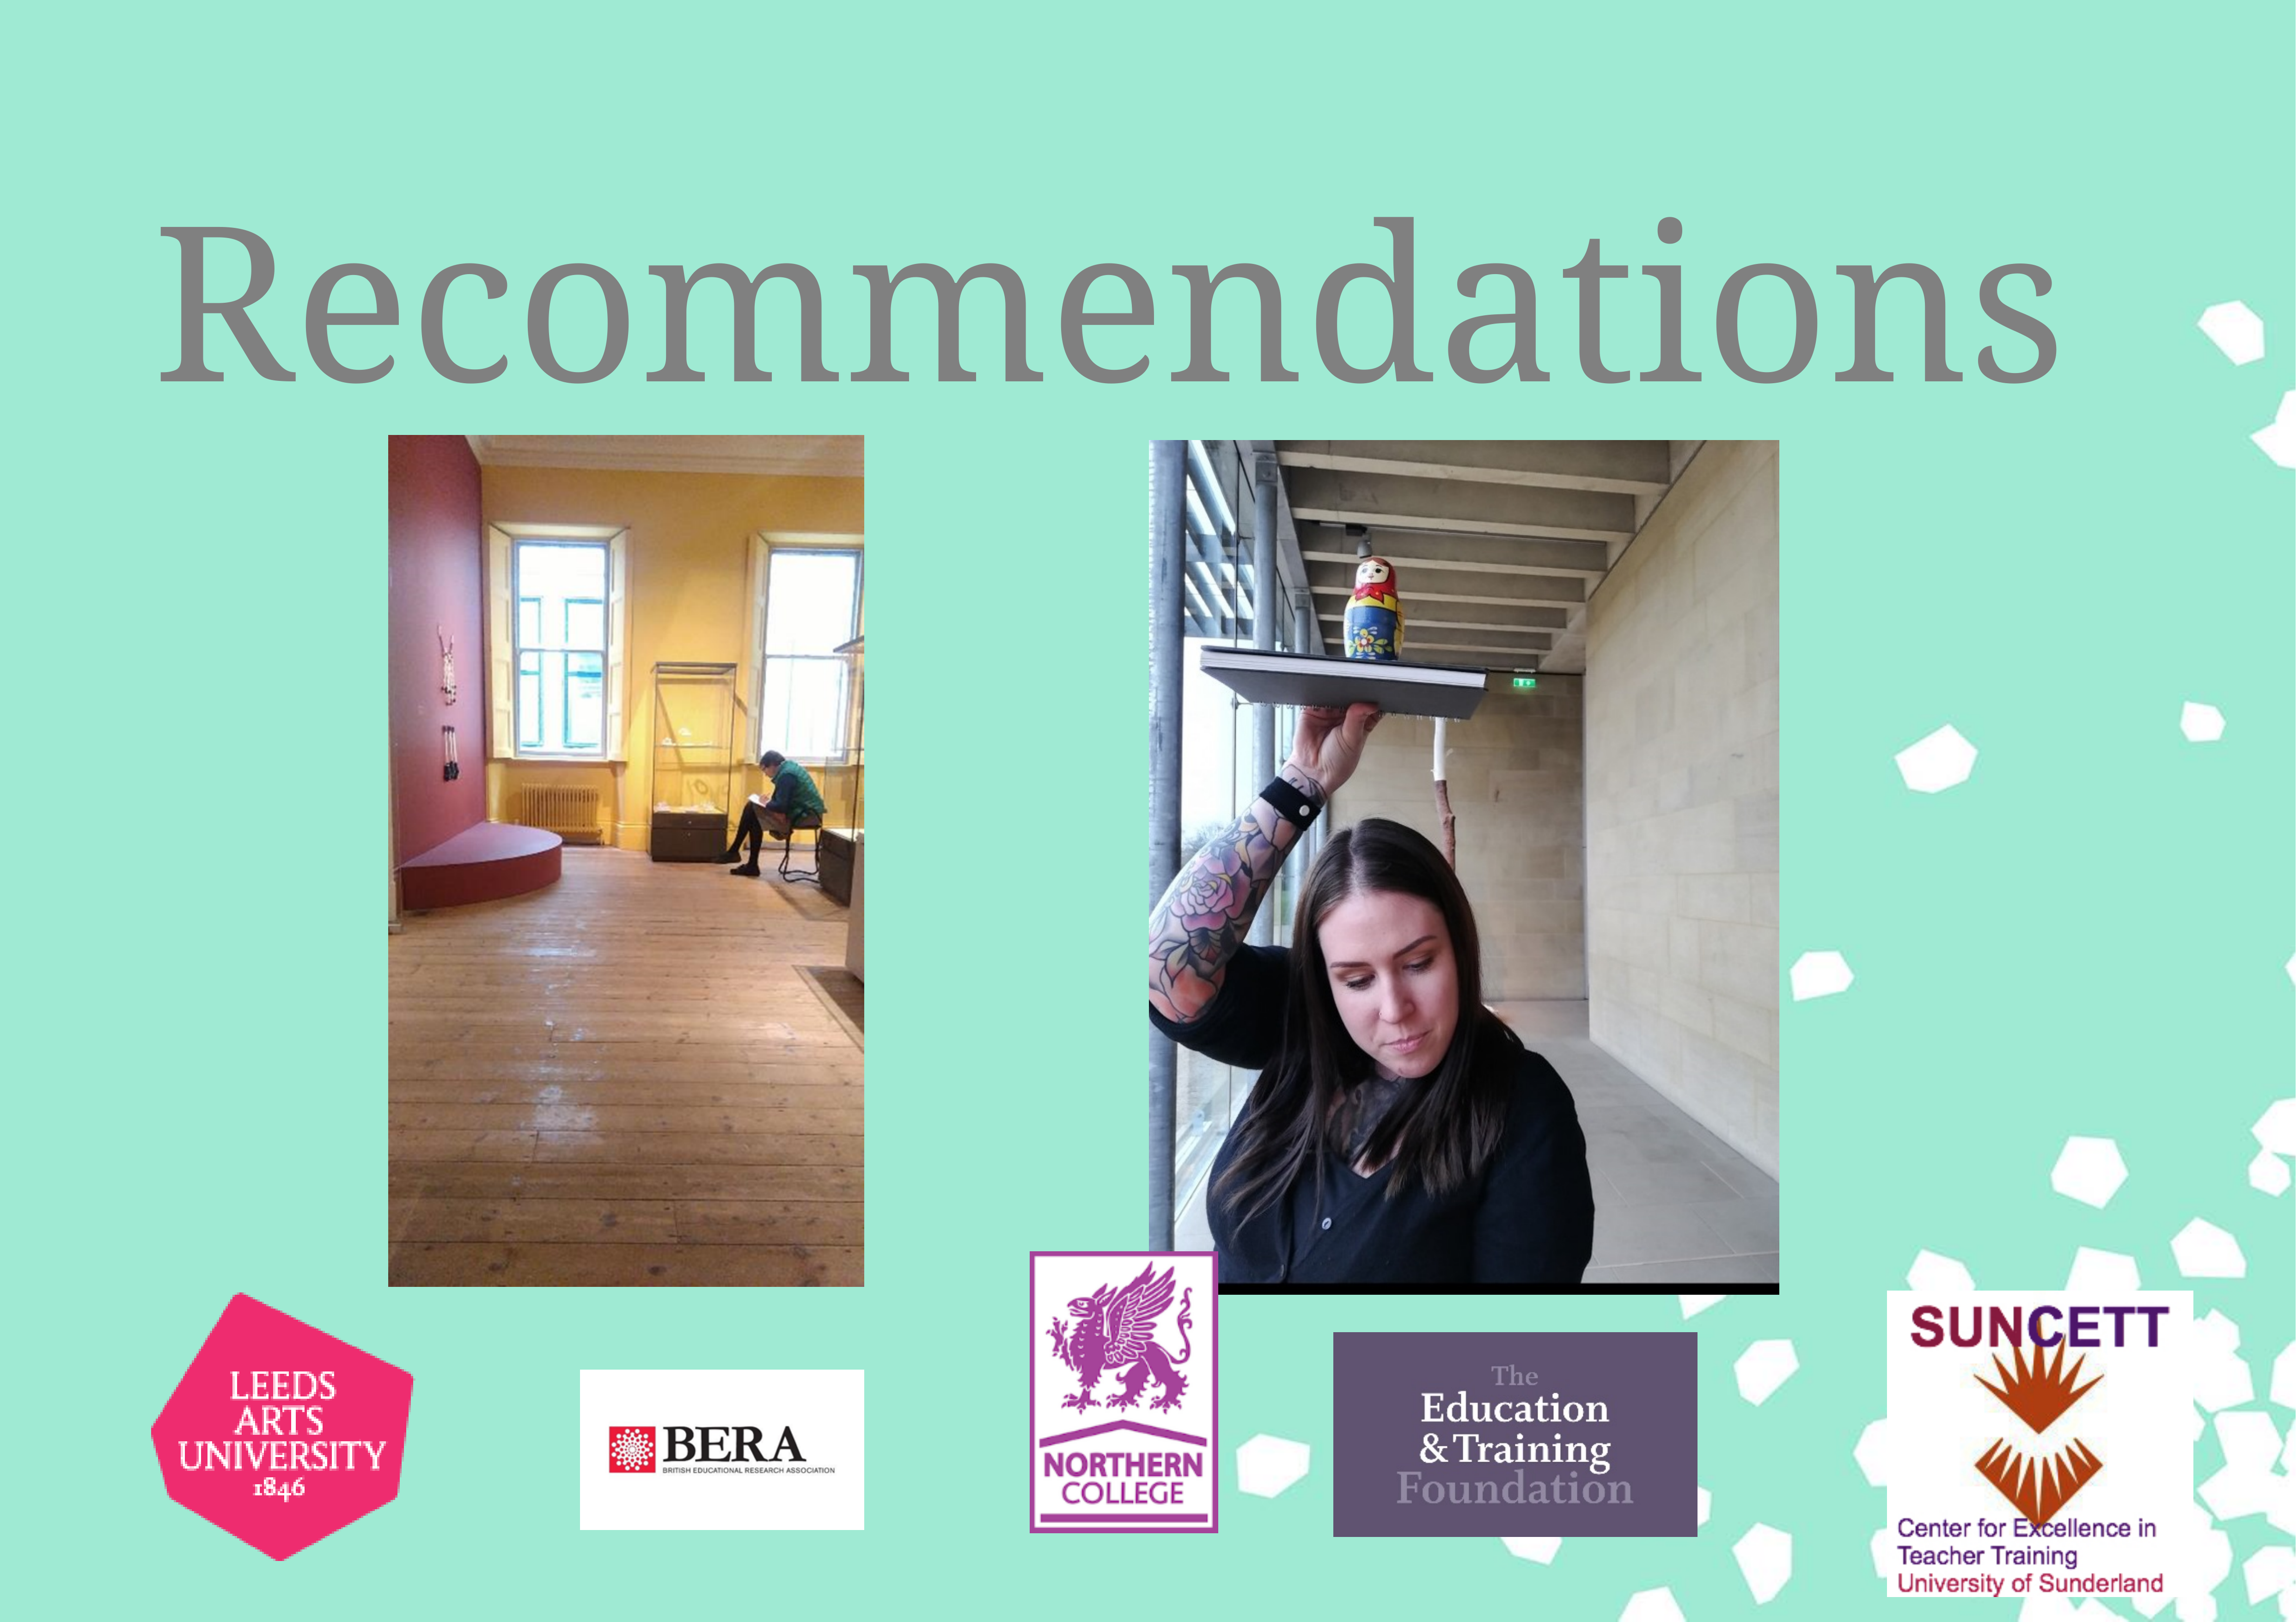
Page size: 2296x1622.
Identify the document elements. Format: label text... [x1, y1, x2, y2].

text_box Recommendations [131, 198, 2152, 1291]
picture [0, 0, 2296, 1622]
